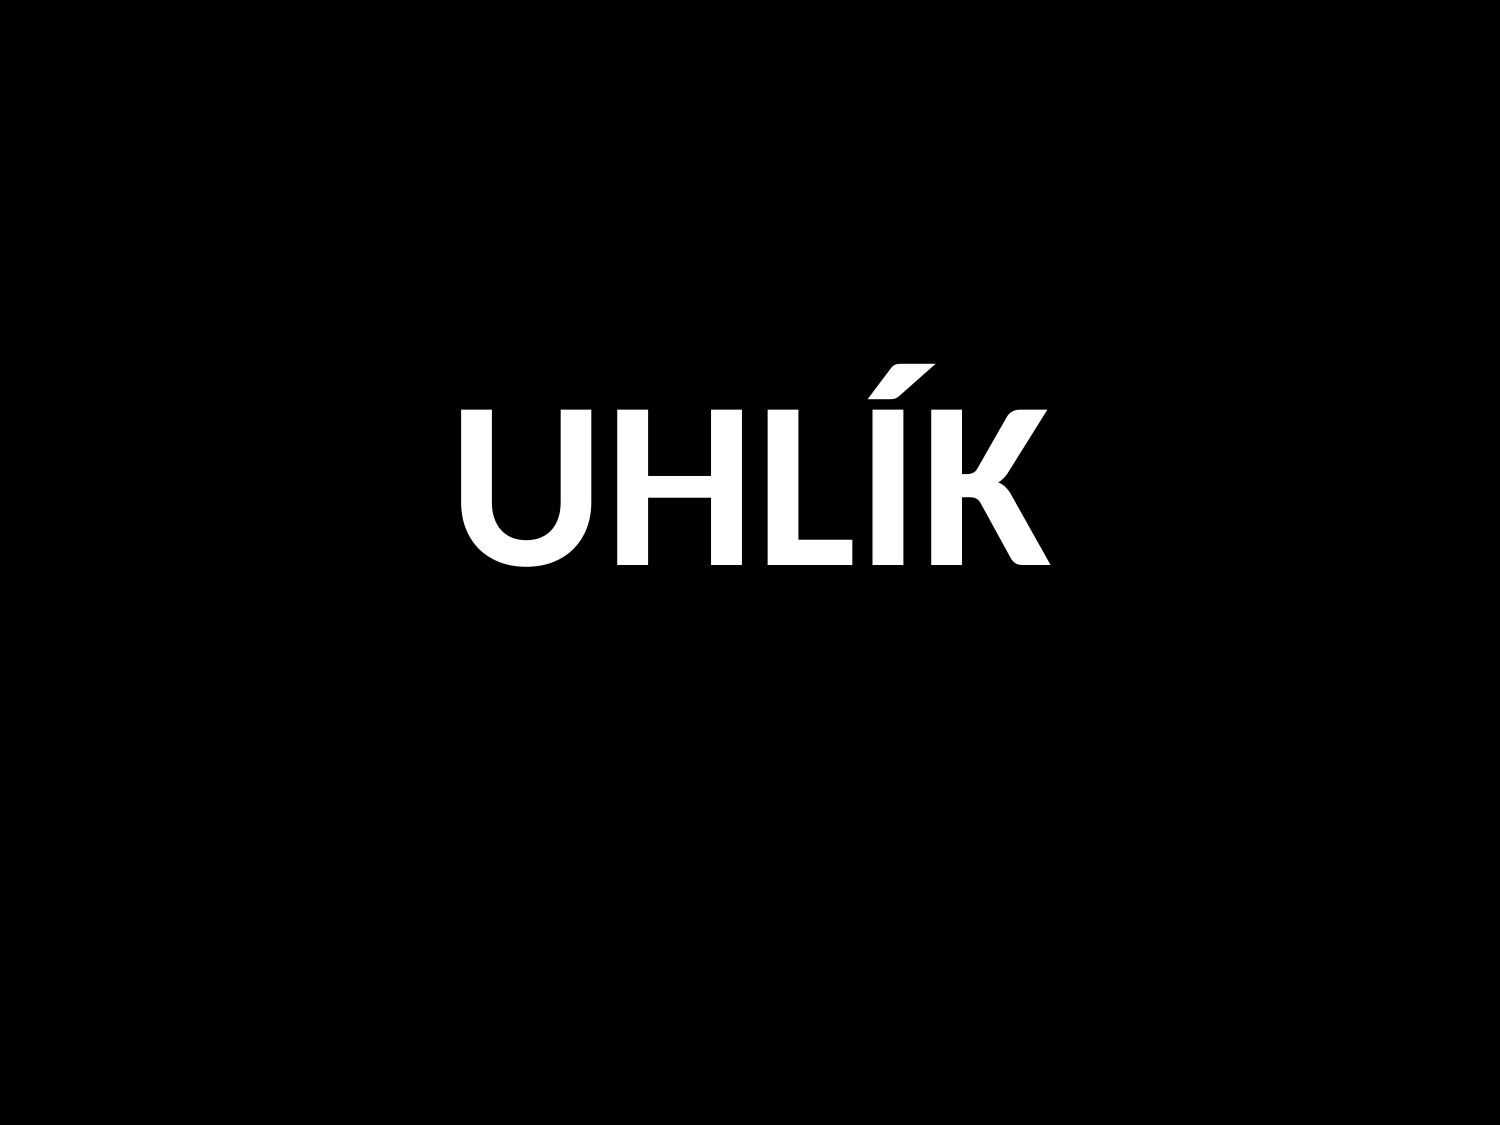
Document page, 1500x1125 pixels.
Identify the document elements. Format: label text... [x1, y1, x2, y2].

title UHLÍK [112, 349, 1388, 591]
